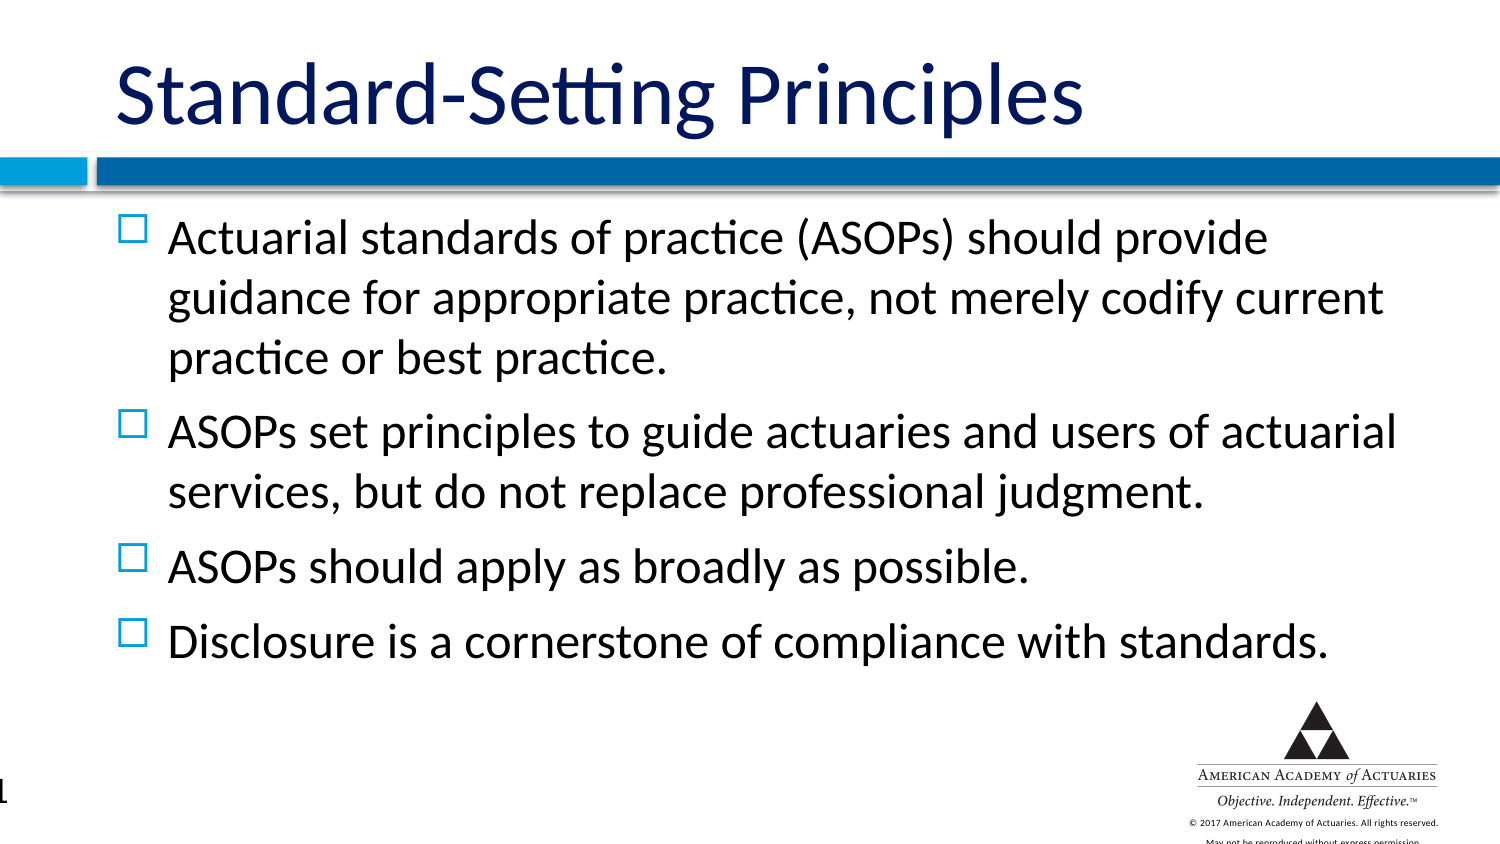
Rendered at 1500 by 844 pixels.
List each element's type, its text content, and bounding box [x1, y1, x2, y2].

title Standard-Setting Principles [100, 28, 1438, 150]
list Actuarial standards of practice (ASOPs) should provide guidance for appropriate practice, not merely codify current practice or best practice. ASOPs set principles to guide actuaries and users of actuarial services, but do not replace professional judgment. ASOPs should apply as broadly as possible. Disclosure is a cornerstone of compliance with standards. [100, 196, 1438, 750]
